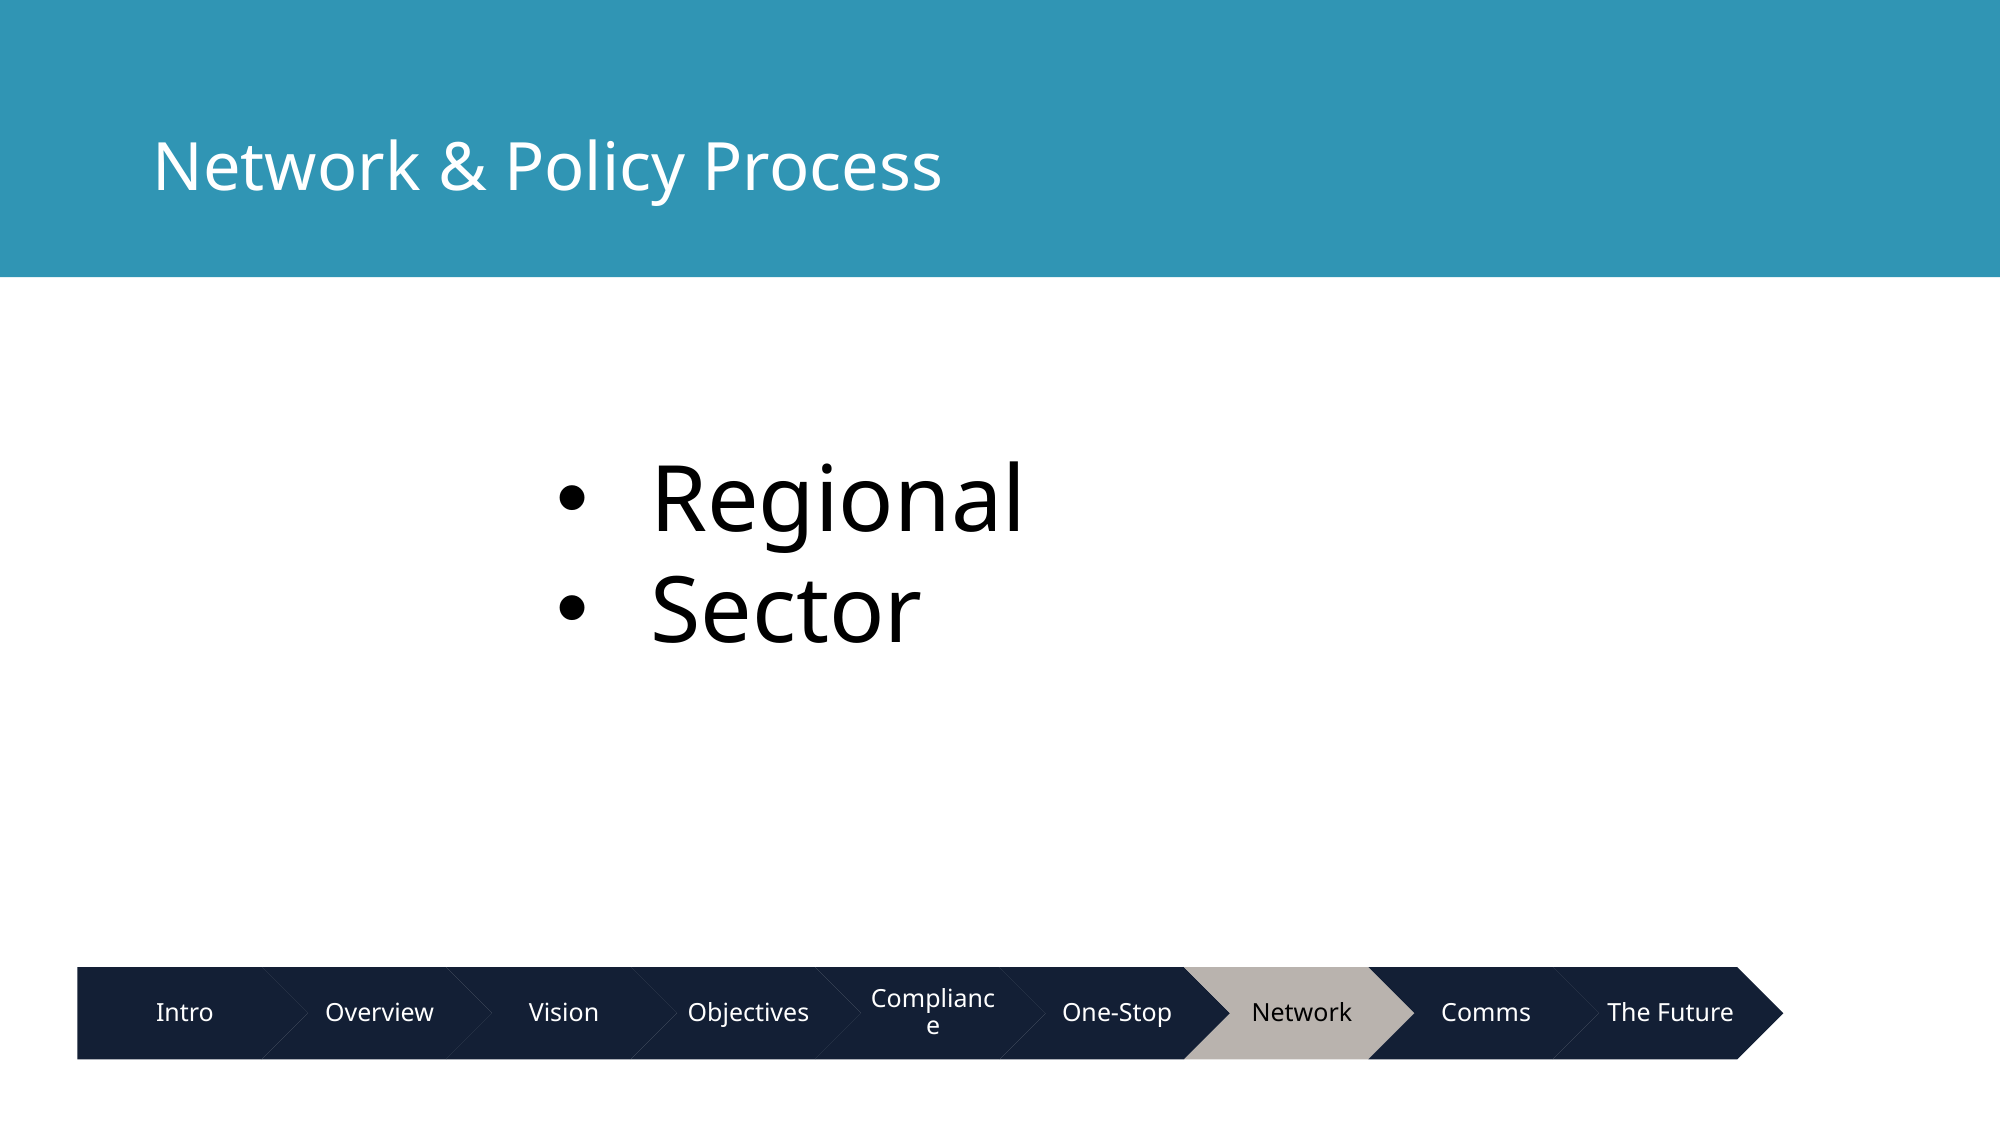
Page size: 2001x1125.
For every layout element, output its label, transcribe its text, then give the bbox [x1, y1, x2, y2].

title Network & Policy Process [137, 59, 1863, 278]
list Regional Sector [541, 444, 1270, 843]
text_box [76, 922, 1785, 1104]
